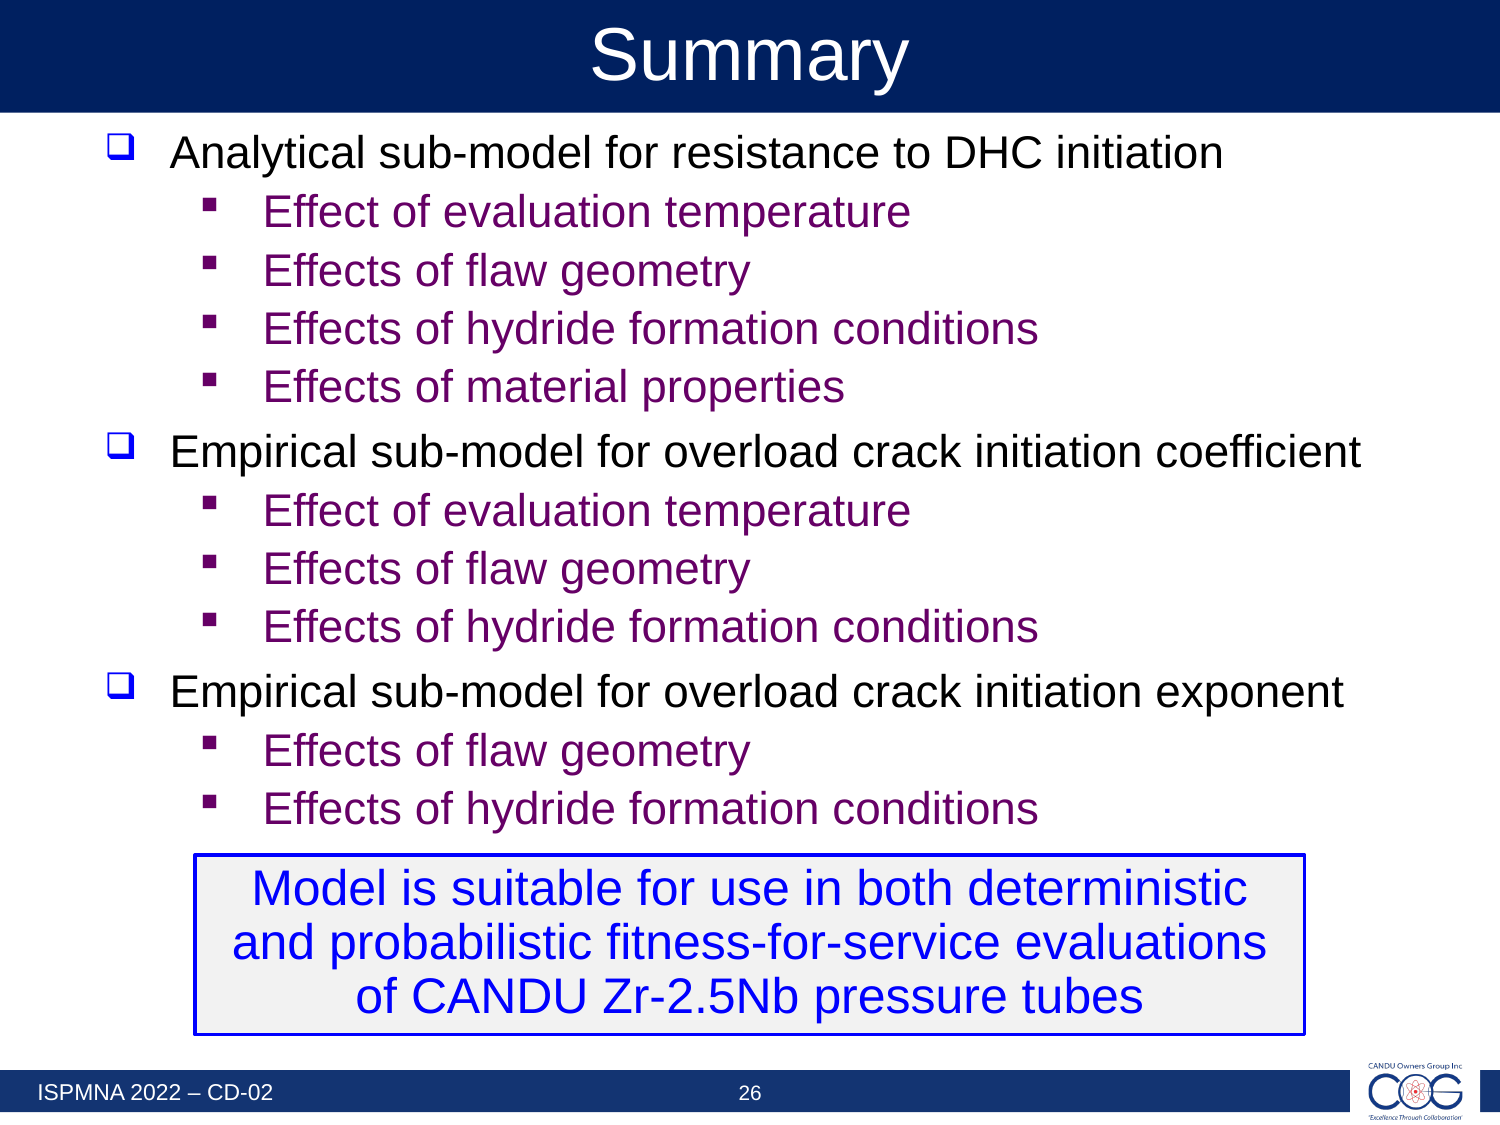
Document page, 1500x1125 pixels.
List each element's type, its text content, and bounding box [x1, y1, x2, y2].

title Summary [0, 0, 1500, 113]
text_box Analytical sub-model for resistance to DHC initiation Effect of evaluation temperature Effects of flaw geometry Effects of hydride formation conditions Effects of material properties Empirical sub-model for overload crack initiation coefficient Effect of evaluation temperature Effects of flaw geometry Effects of hydride formation conditions Empirical sub-model for overload crack initiation exponent Effects of flaw geometry Effects of hydride formation conditions [89, 119, 1410, 840]
text_box Model is suitable for use in both deterministic and probabilistic fitness-for-service evaluations of CANDU Zr-2.5Nb pressure tubes [194, 854, 1305, 1035]
